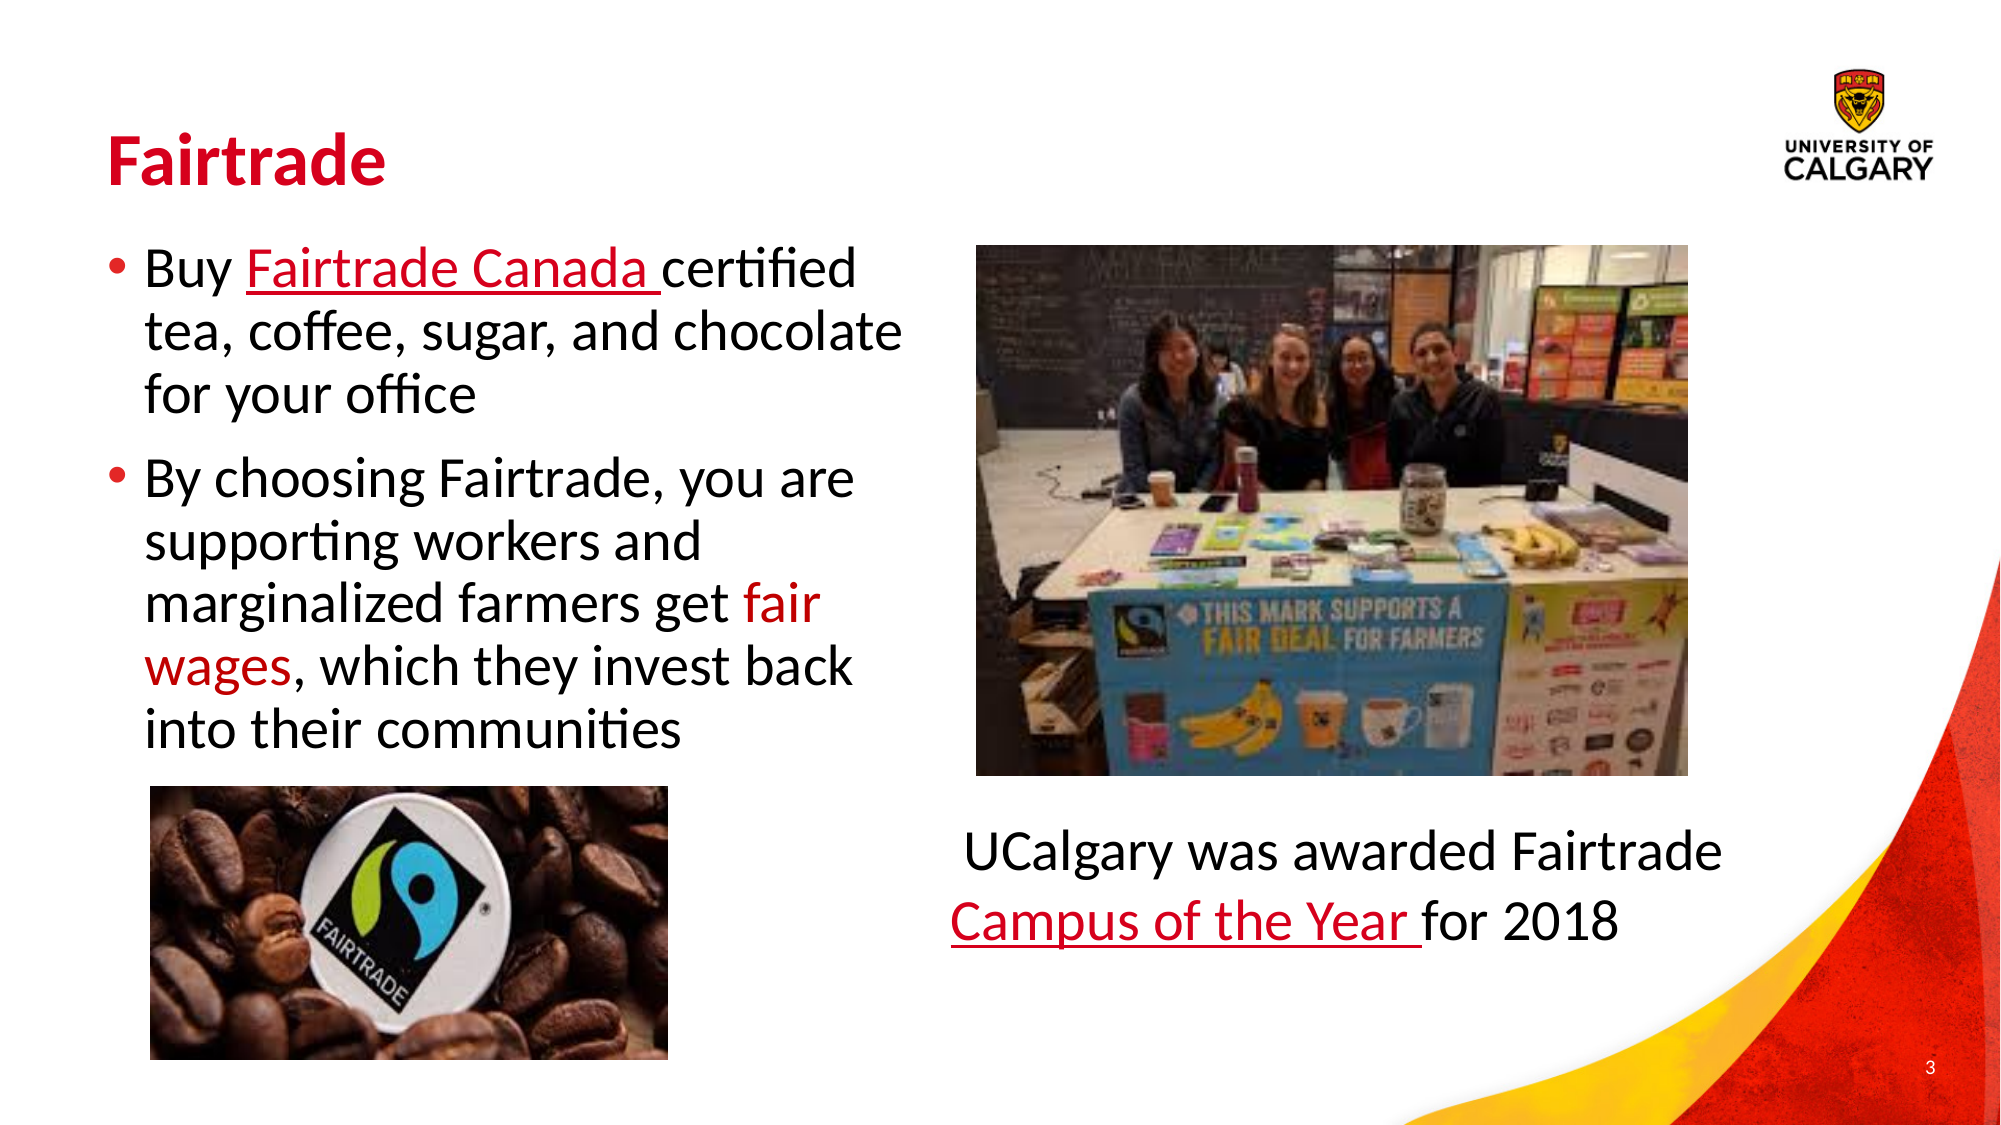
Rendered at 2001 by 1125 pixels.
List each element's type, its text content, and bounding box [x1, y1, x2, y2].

picture [0, 0, 2001, 1125]
text_box UCalgary was awarded Fairtrade Campus of the Year for 2018 [935, 805, 1783, 960]
slide_number 3 [1500, 1046, 1951, 1107]
list Buy Fairtrade Canada certified tea, coffee, sugar, and chocolate for your office By choosing Fairtrade, you are supporting workers and marginalized farmers get fair wages, which they invest back into their communities [92, 229, 968, 924]
title Fairtrade [92, 76, 1688, 246]
